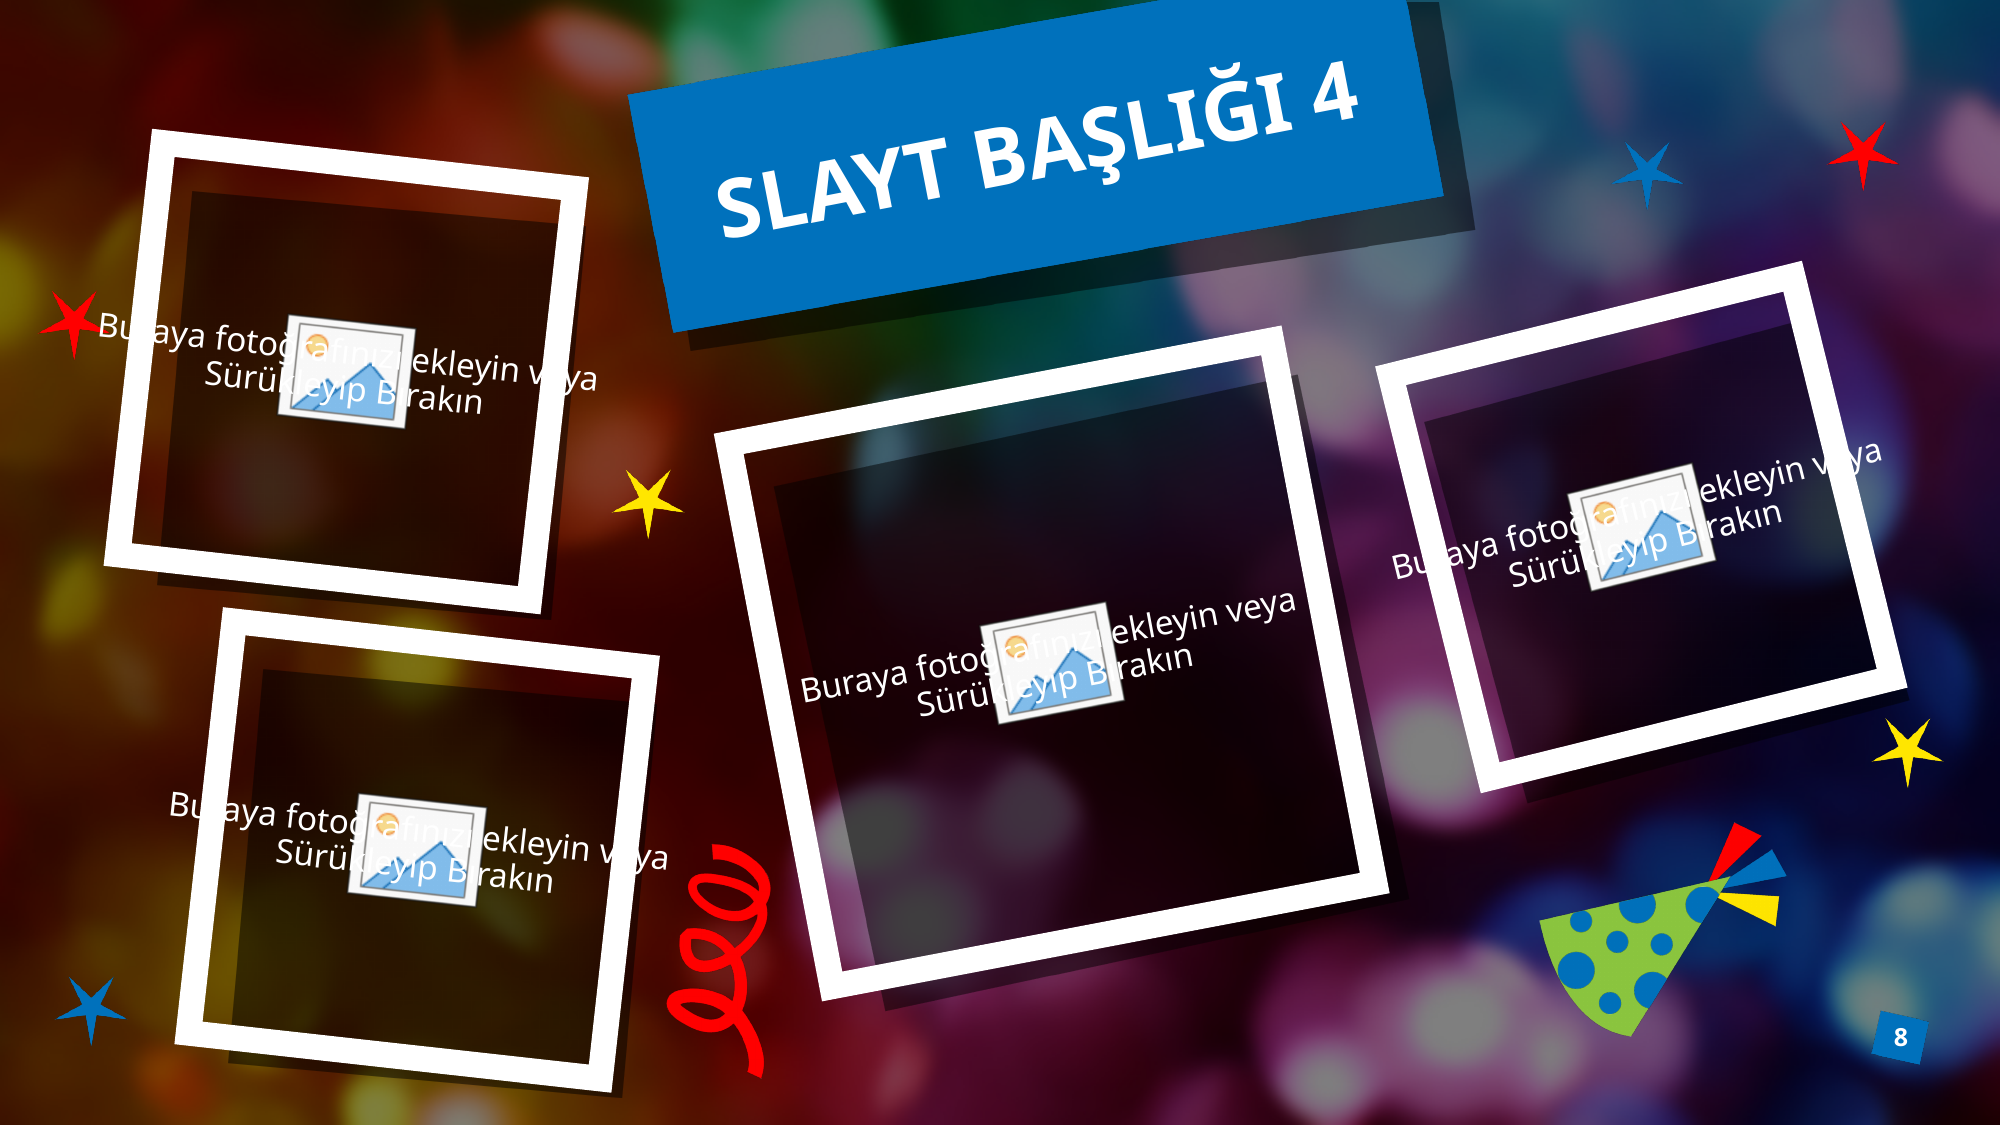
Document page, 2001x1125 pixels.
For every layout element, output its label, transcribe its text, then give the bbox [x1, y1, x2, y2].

title SLAYT BAŞLIĞI 4 [626, 0, 1450, 339]
picture [0, 0, 2000, 1125]
slide_number 8 [1866, 1008, 1936, 1069]
